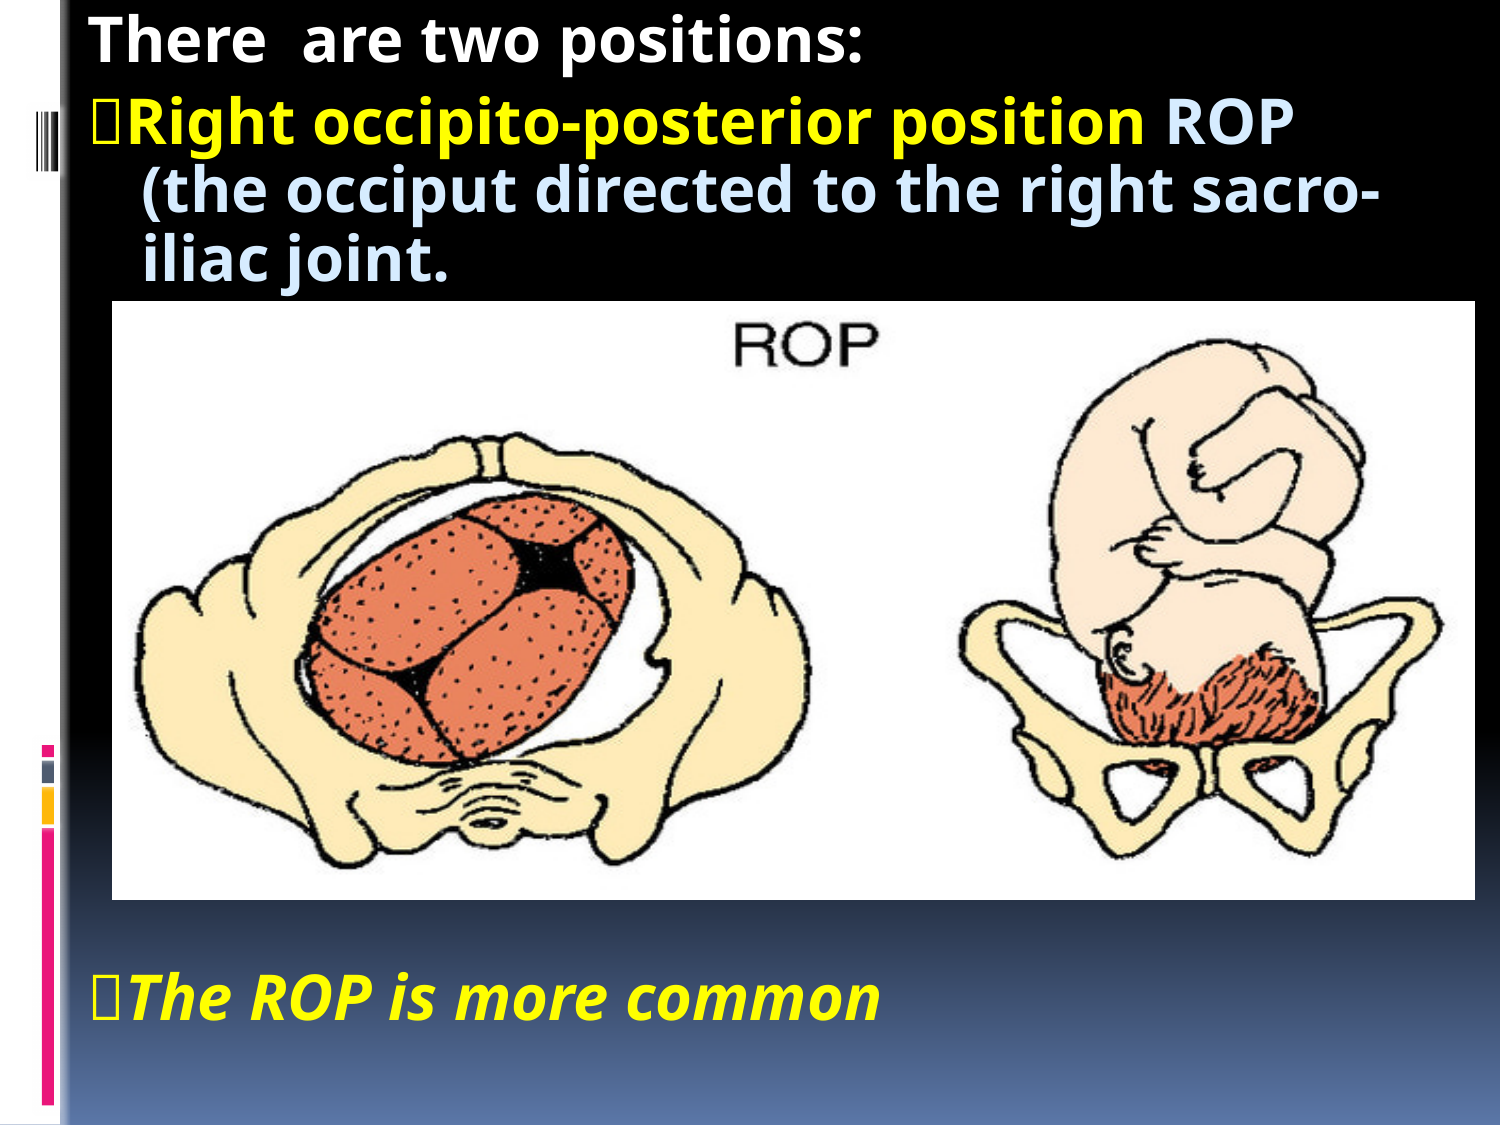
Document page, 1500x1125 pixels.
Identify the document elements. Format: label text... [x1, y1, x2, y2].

picture [111, 301, 1476, 901]
list There are two positions: Right occipito-posterior position ROP (the occiput directed to the right sacro-iliac joint. The ROP is more common [62, 0, 1425, 1043]
